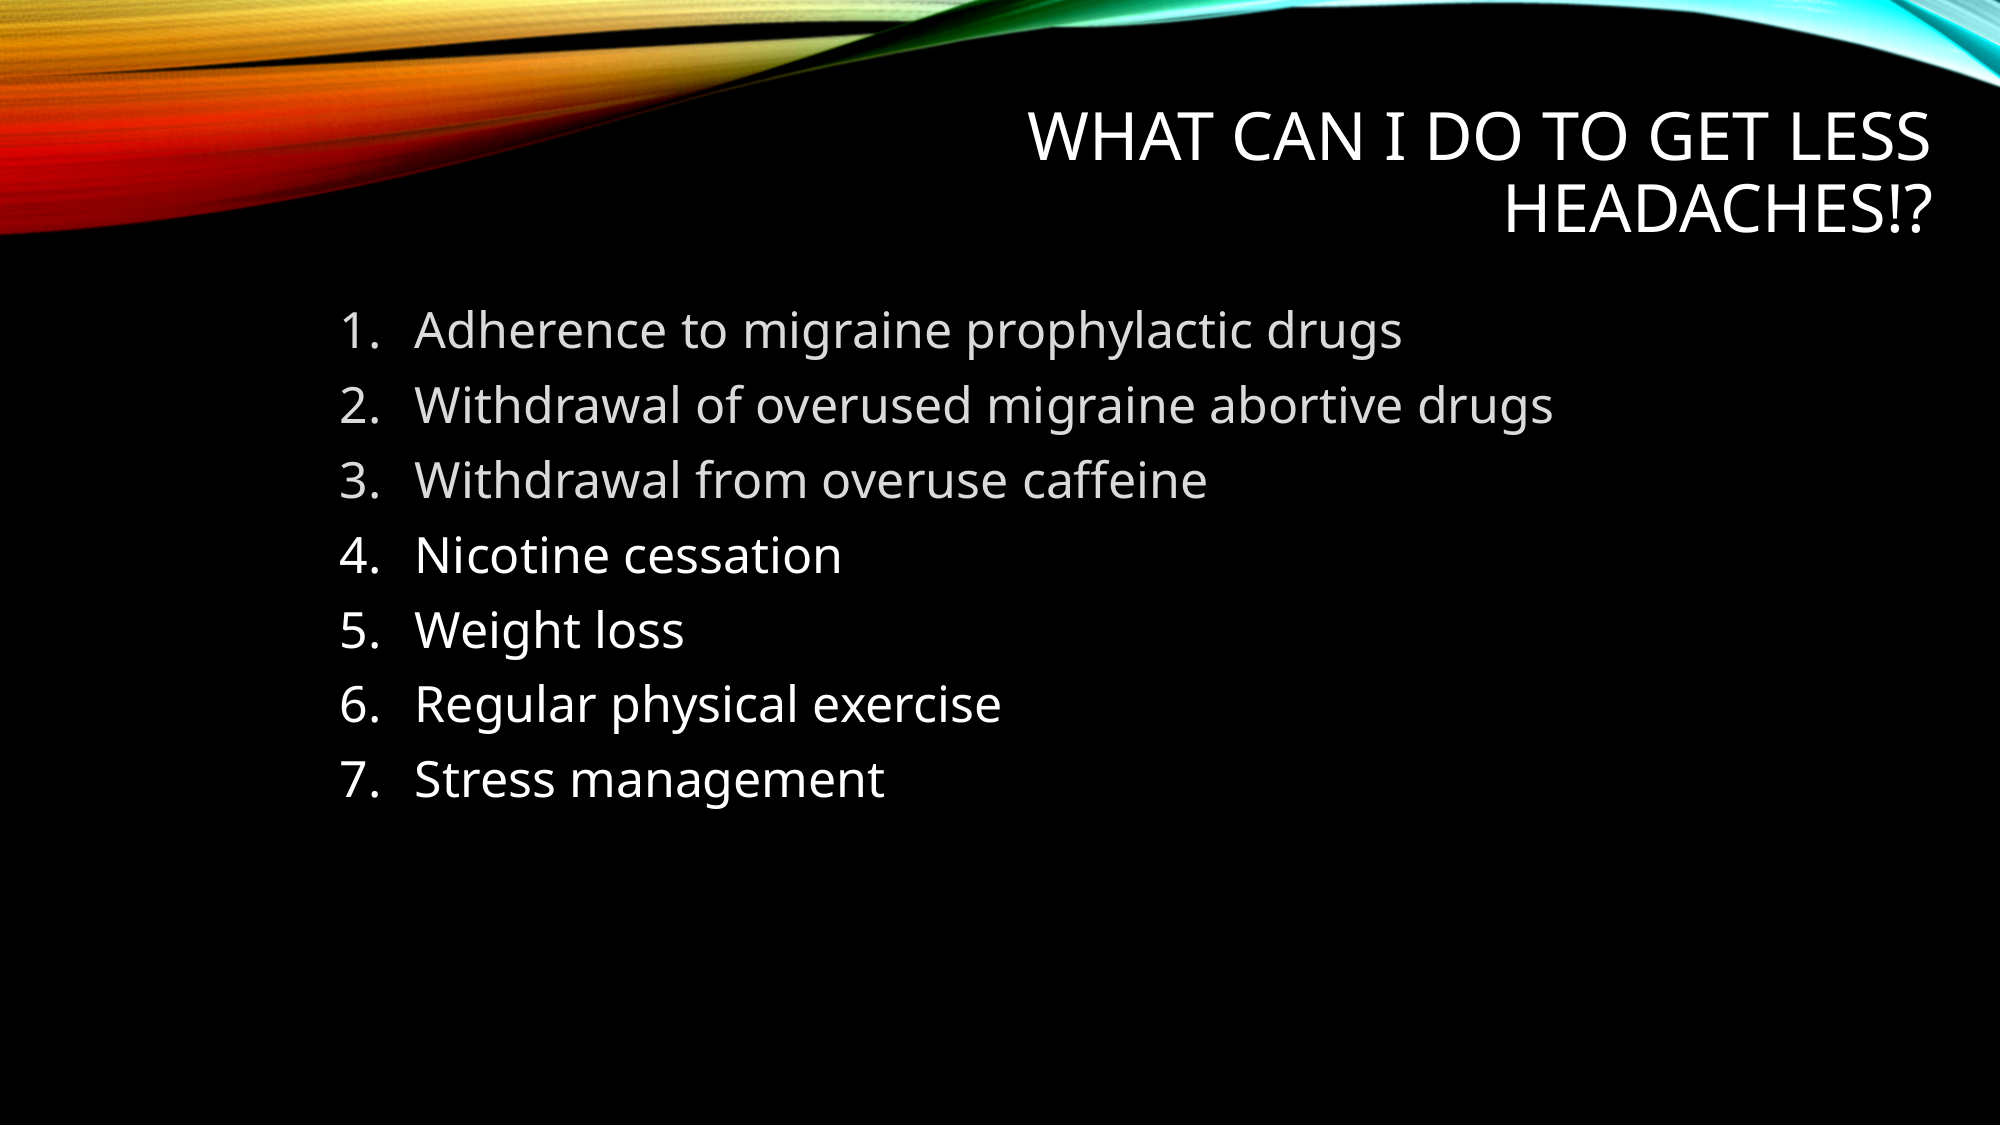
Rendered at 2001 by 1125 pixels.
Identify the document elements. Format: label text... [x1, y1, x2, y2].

list Adherence to migraine prophylactic drugs Withdrawal of overused migraine abortive drugs Withdrawal from overuse caffeine Nicotine cessation Weight loss Regular physical exercise Stress management [324, 298, 1575, 1016]
title What can I do to get less headaches!? [735, 87, 1949, 263]
picture [0, 0, 2000, 237]
